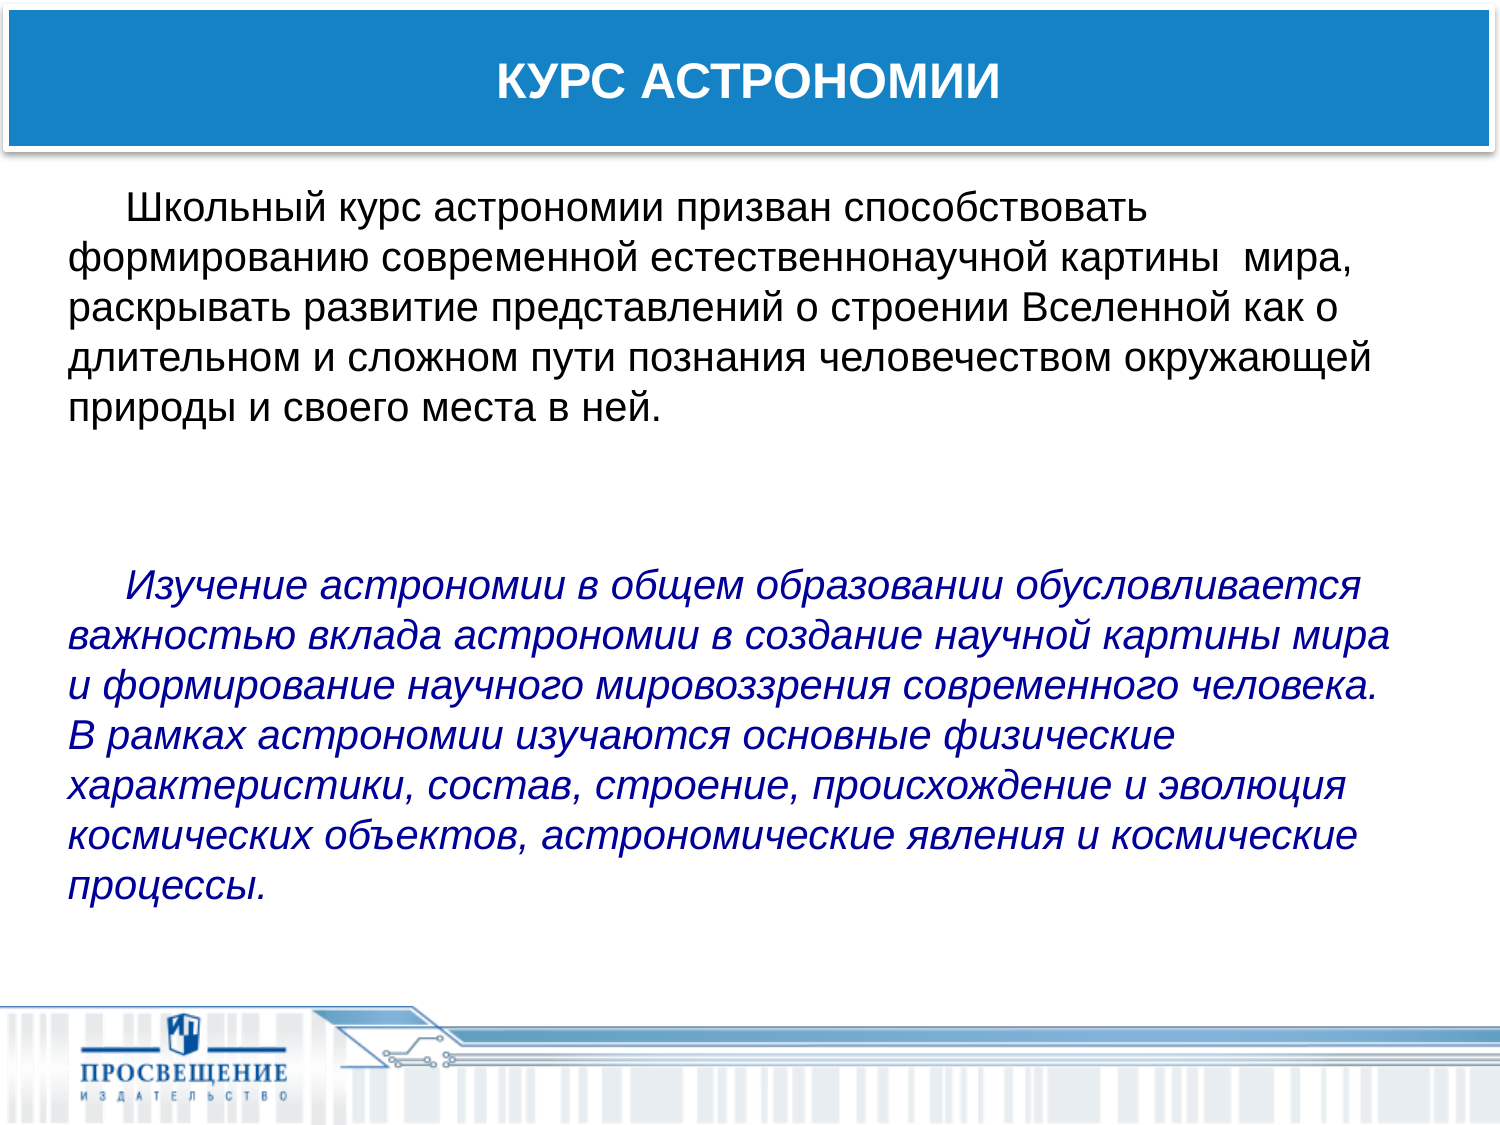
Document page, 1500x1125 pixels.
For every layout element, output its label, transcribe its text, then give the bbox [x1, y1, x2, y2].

picture [0, 1006, 1500, 1125]
text_box Изучение астрономии в общем образовании обусловливается важностью вклада астрономии в создание научной картины мира и формирование научного мировоззрения современного человека. В рамках астрономии изучаются основные физические характеристики, состав, строение, происхождение и эволюция космических объектов, астрономические явления и космические процессы. [53, 550, 1424, 916]
text_box Школьный курс астрономии призван способствовать формированию современной естественнонаучной картины мира, раскрывать развитие представлений о строении Вселенной как о длительном и сложном пути познания человечеством окружающей природы и своего места в ней. [53, 172, 1424, 438]
text_box КУРС АСТРОНОМИИ [5, 7, 1492, 149]
